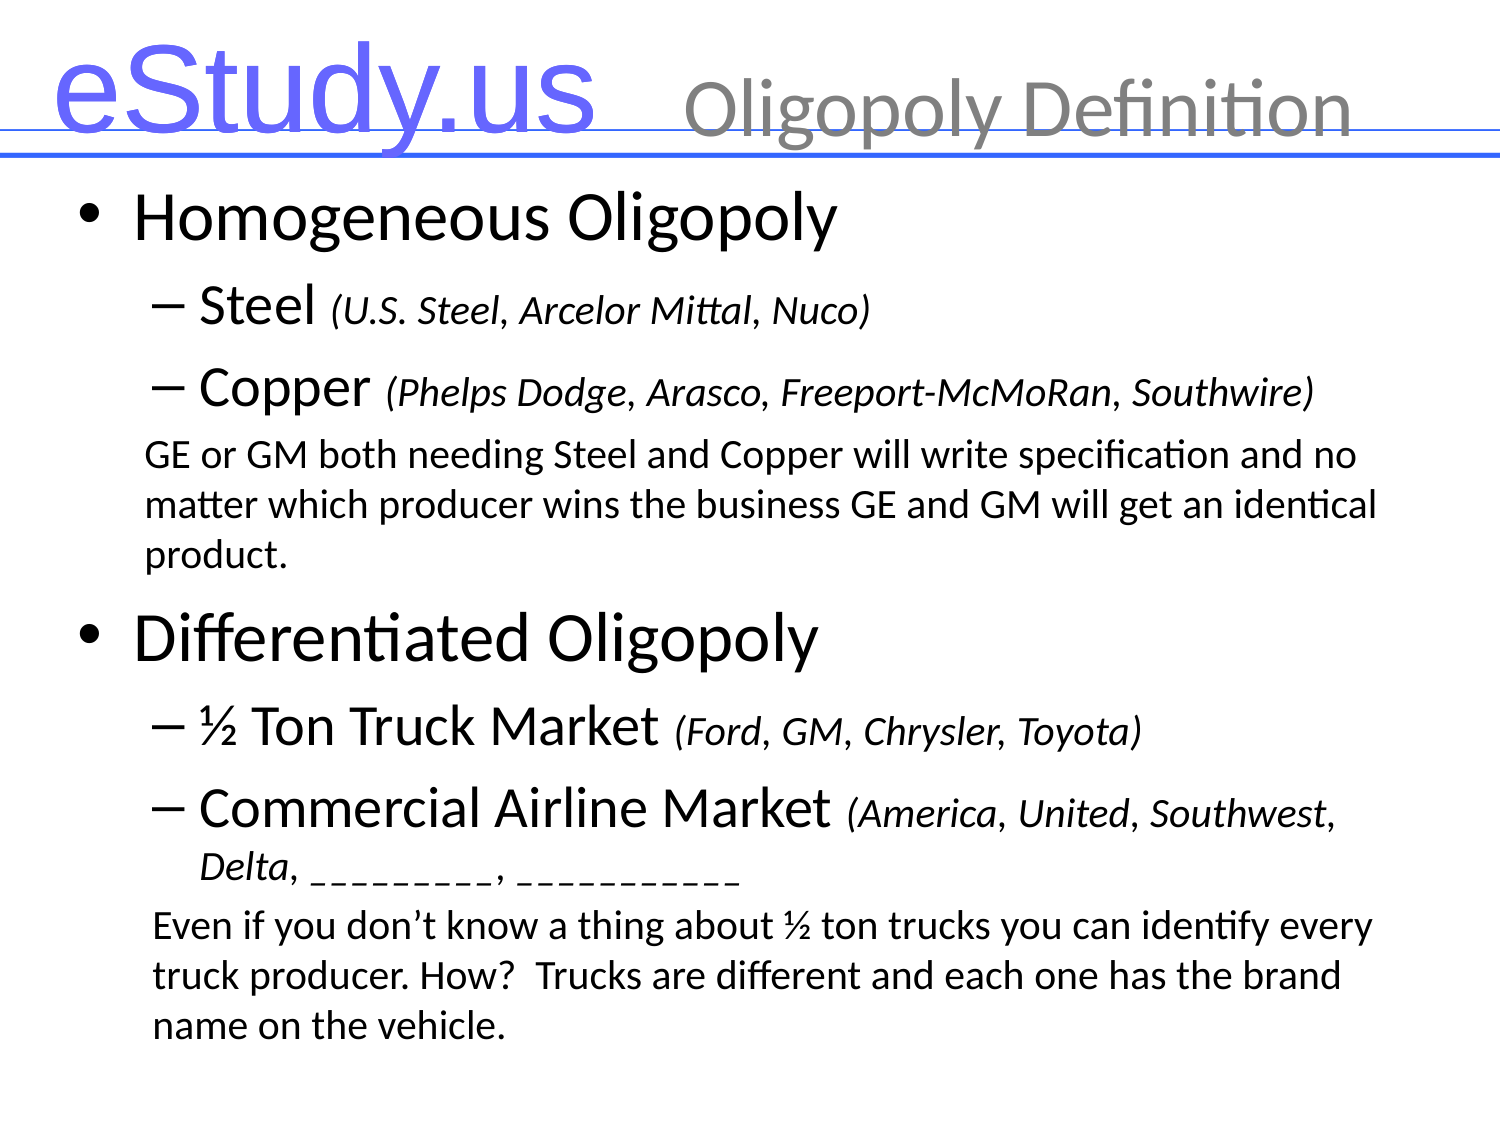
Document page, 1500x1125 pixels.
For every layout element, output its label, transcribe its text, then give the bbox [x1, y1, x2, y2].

title Oligopoly Definition [596, 45, 1462, 171]
list Homogeneous Oligopoly Steel (U.S. Steel, Arcelor Mittal, Nuco) Copper (Phelps Dodge, Arasco, Freeport-McMoRan, Southwire) GE or GM both needing Steel and Copper will write specification and no matter which producer wins the business GE and GM will get an identical product. Differentiated Oligopoly ½ Ton Truck Market (Ford, GM, Chrysler, Toyota) Commercial Airline Market (America, United, Southwest, Delta, _________, ___________ Even if you don’t know a thing about ½ ton trucks you can identify every truck producer. How? Trucks are different and each one has the brand name on the vehicle. [62, 162, 1419, 1050]
